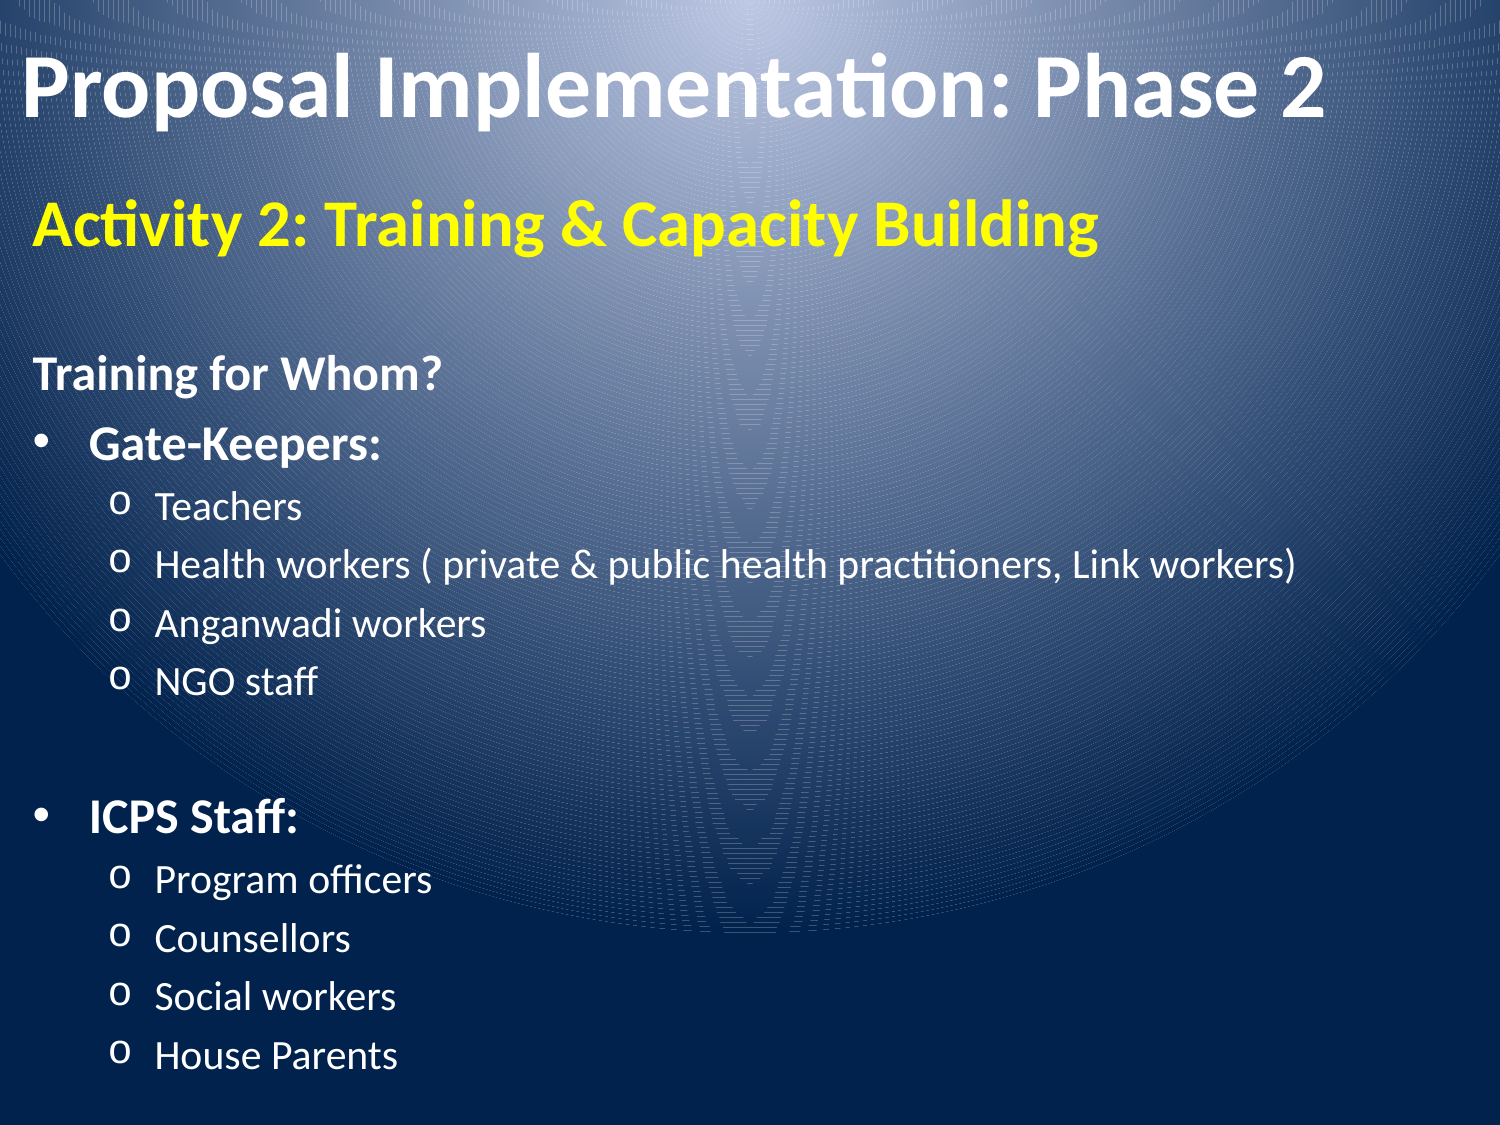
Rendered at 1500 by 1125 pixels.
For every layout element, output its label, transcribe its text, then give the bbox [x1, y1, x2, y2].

list Activity 2: Training & Capacity Building Training for Whom? Gate-Keepers: Teachers Health workers ( private & public health practitioners, Link workers) Anganwadi workers NGO staff ICPS Staff: Program officers Counsellors Social workers House Parents [17, 172, 1425, 1106]
title Proposal Implementation: Phase 2 [0, 0, 1350, 161]
